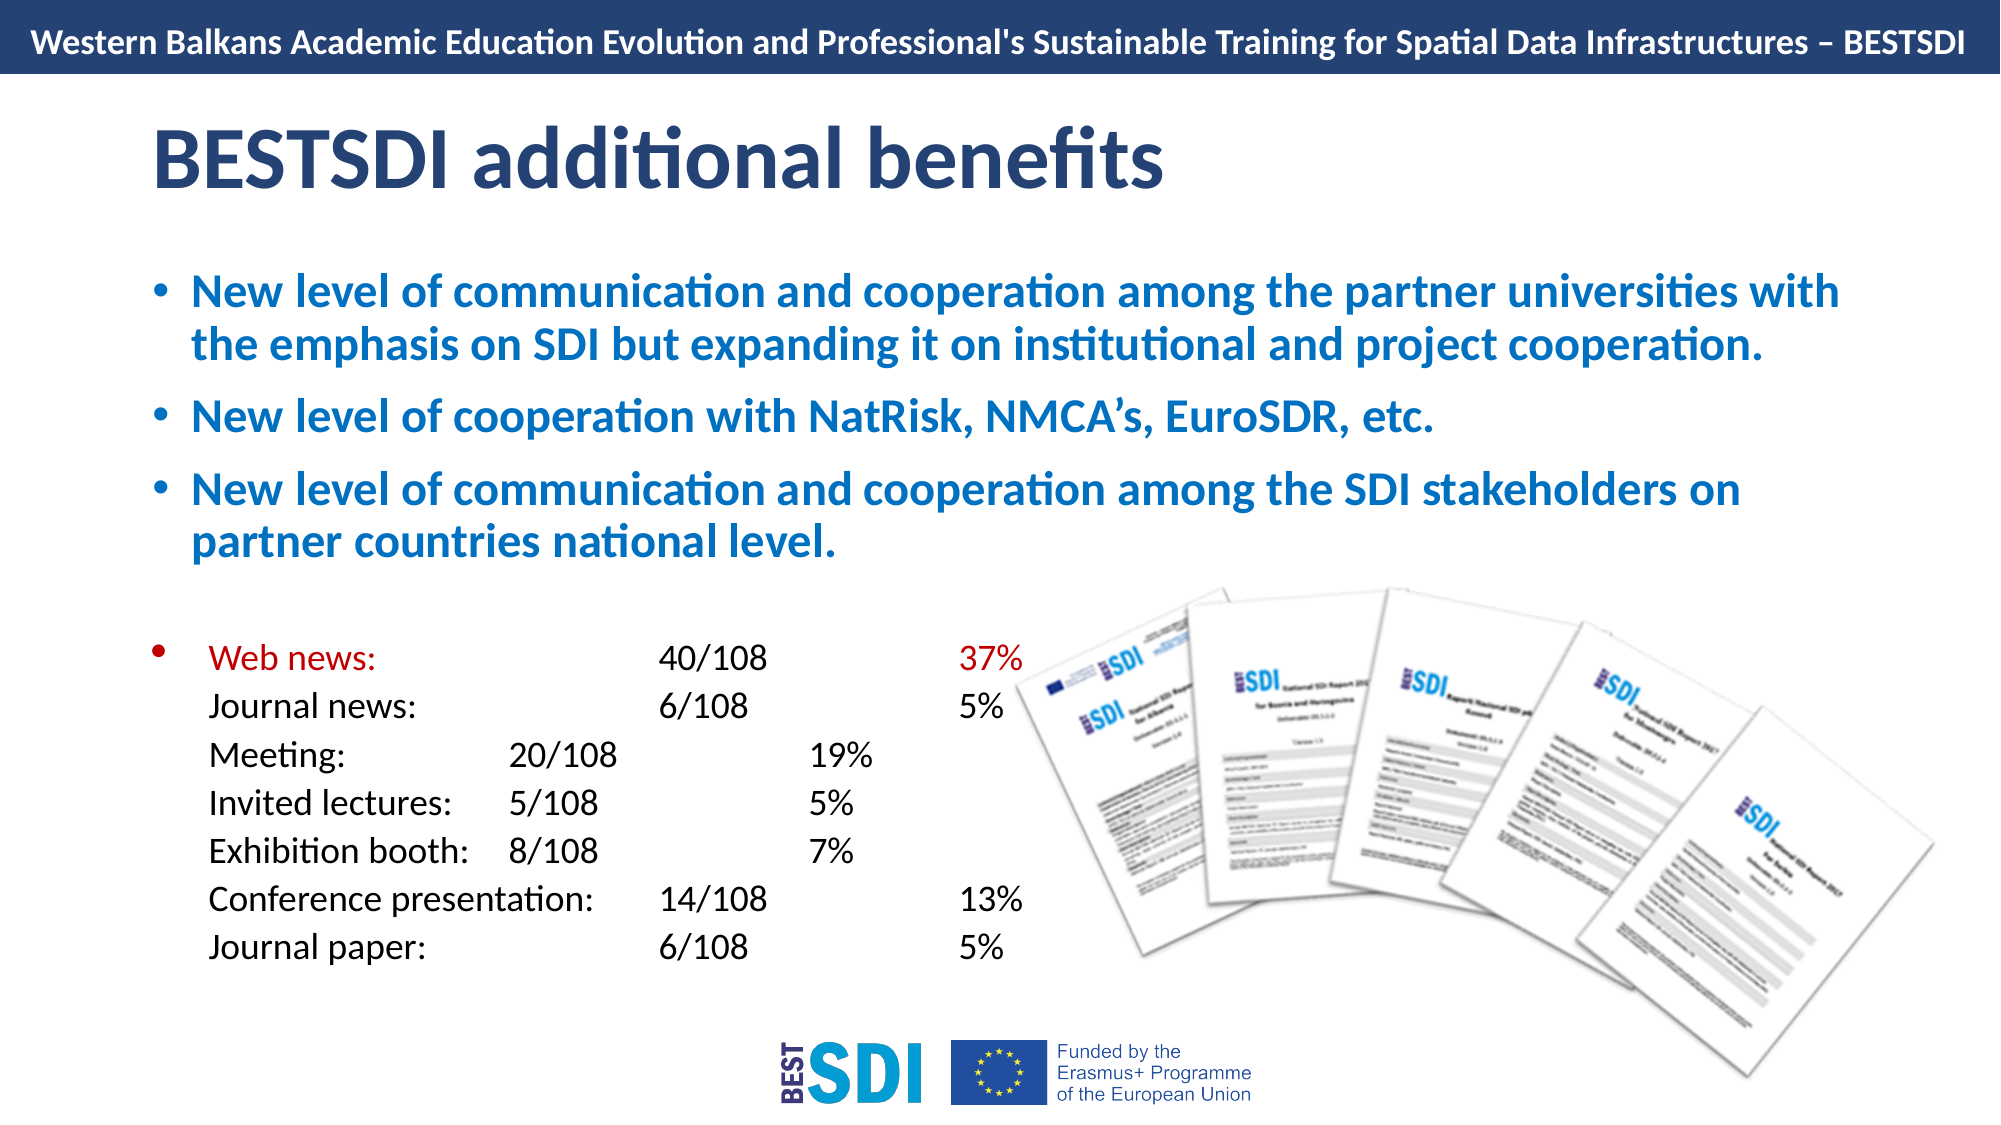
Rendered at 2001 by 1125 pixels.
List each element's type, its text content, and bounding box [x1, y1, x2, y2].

list New level of communication and cooperation among the partner universities with the emphasis on SDI but expanding it on institutional and project cooperation. New level of cooperation with NatRisk, NMCA’s, EuroSDR, etc. New level of communication and cooperation among the SDI stakeholders on partner countries national level. [137, 258, 1863, 581]
picture [951, 562, 1976, 1105]
text_box Web news: 40/108 37% Journal news: 6/108 5% Meeting: 20/108 19% Invited lectures: 5/108 5% Exhibition booth: 8/108 7% Conference presentation: 14/108 13% Journal paper: 6/108 5% [137, 622, 999, 975]
title BESTSDI additional benefits [137, 104, 1863, 216]
picture [781, 1042, 921, 1105]
